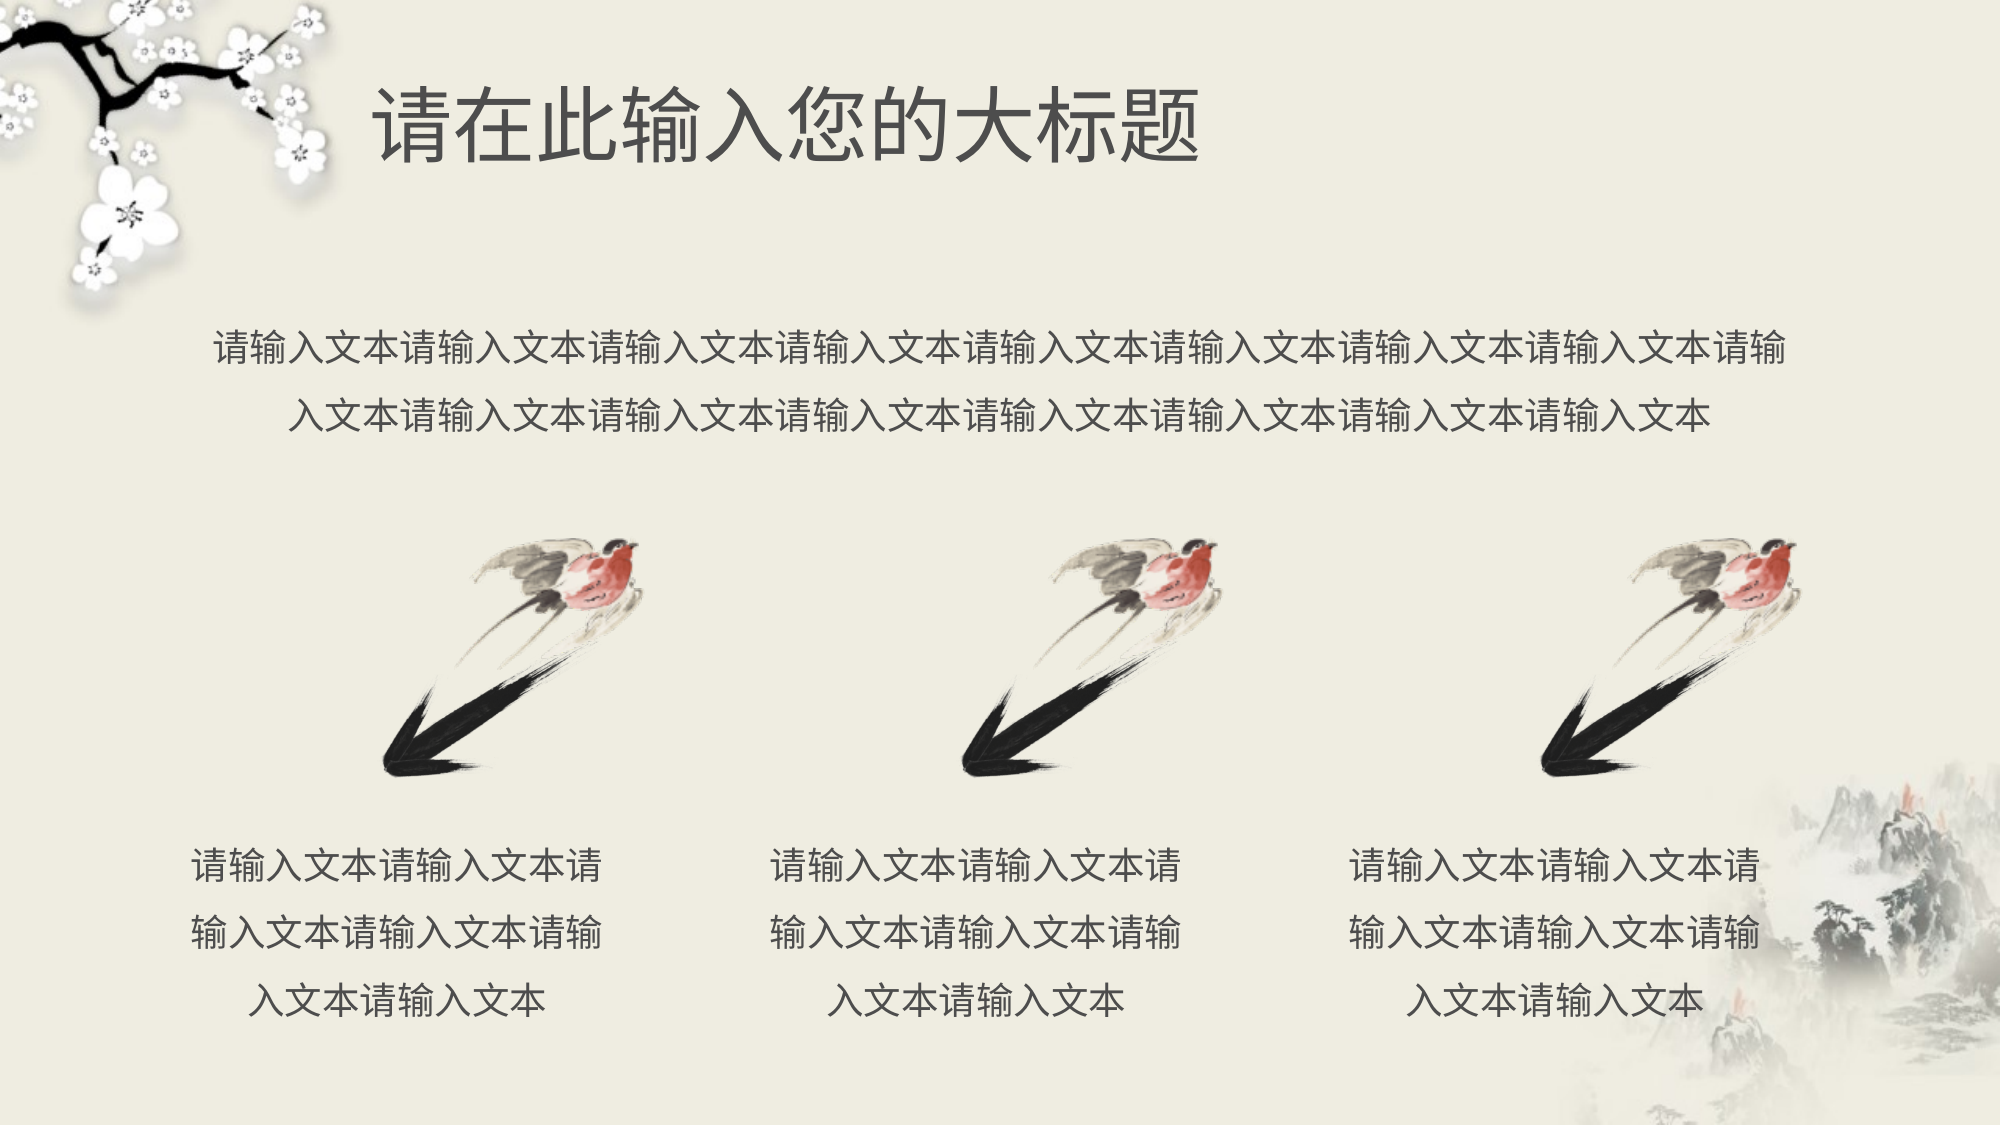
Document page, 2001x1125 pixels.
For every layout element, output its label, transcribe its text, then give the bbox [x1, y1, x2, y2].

text_box 请输入文本请输入文本请输入文本请输入文本请输入文本请输入文本 [171, 799, 623, 1042]
text_box 请输入文本请输入文本请输入文本请输入文本请输入文本请输入文本 [1329, 799, 1781, 1042]
text_box 请输入文本请输入文本请输入文本请输入文本请输入文本请输入文本 [750, 799, 1202, 1042]
text_box 请输入文本请输入文本请输入文本请输入文本请输入文本请输入文本请输入文本请输入文本请输入文本请输入文本请输入文本请输入文本请输入文本请输入文本请输入文本请输入文本 [185, 268, 1815, 470]
title 请在此输入您的大标题 [354, 60, 1748, 200]
picture [0, 0, 2000, 1125]
